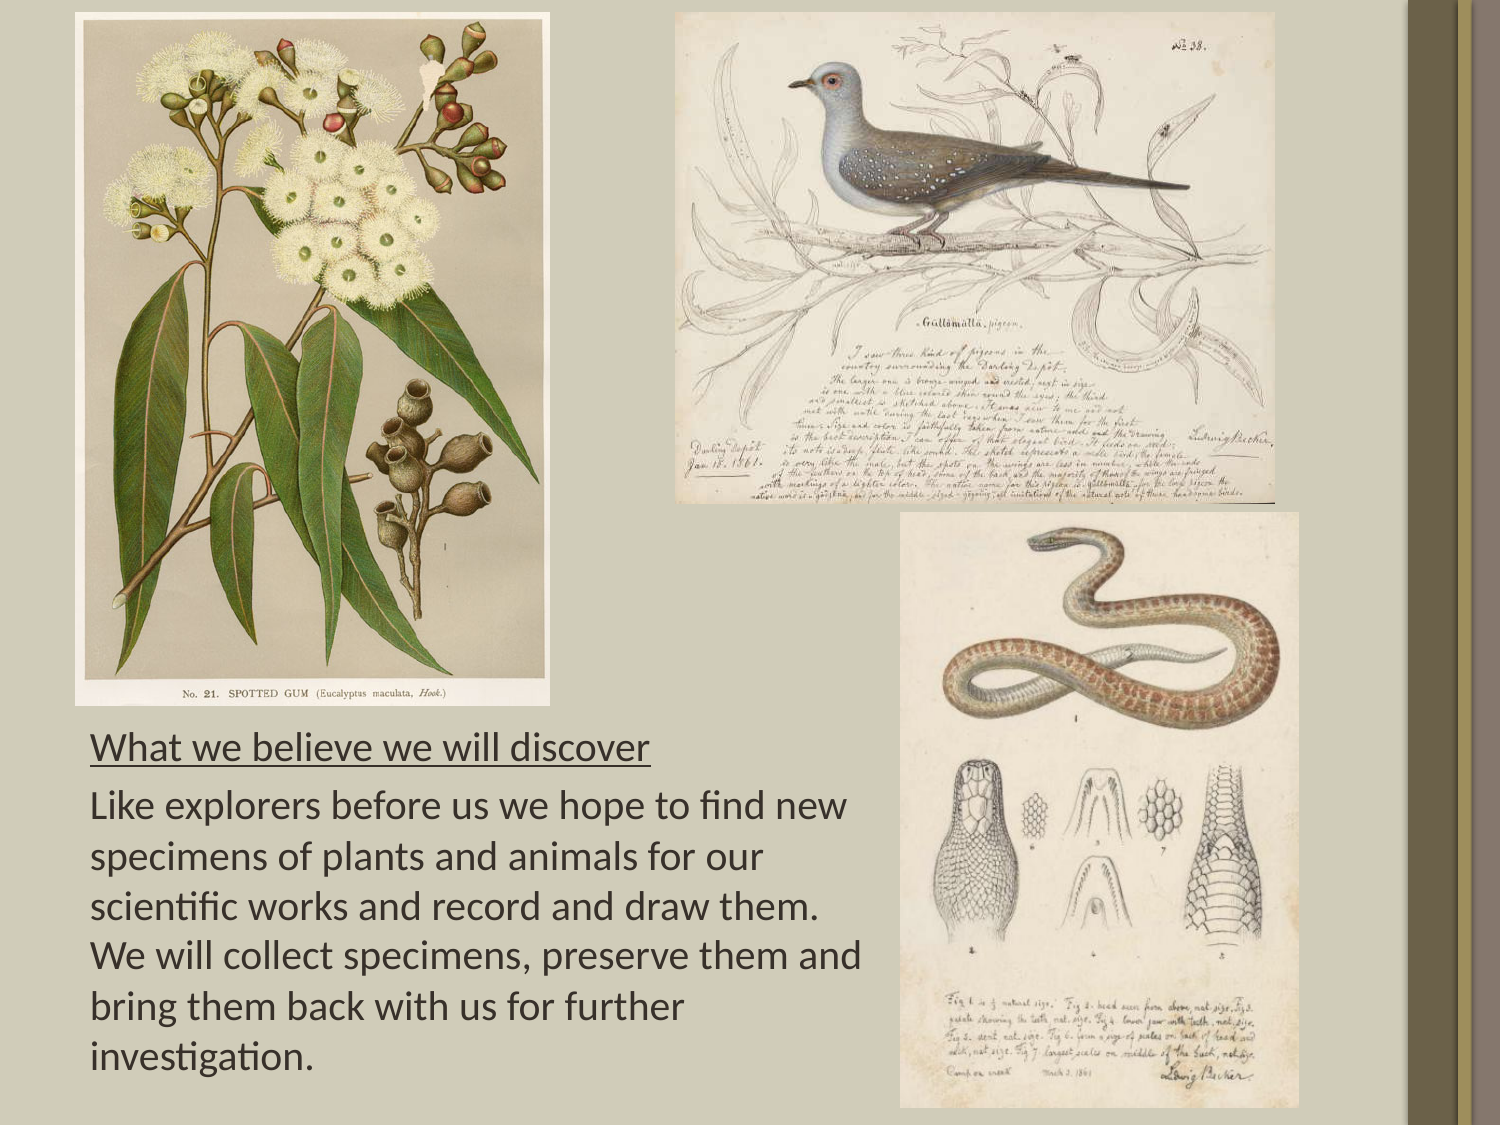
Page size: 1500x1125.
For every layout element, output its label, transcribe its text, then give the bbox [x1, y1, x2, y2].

picture [74, 12, 551, 707]
picture [899, 512, 1300, 1109]
list What we believe we will discover Like explorers before us we hope to find new specimens of plants and animals for our scientific works and record and draw them. We will collect specimens, preserve them and bring them back with us for further investigation. [75, 712, 894, 1075]
picture [674, 12, 1276, 504]
